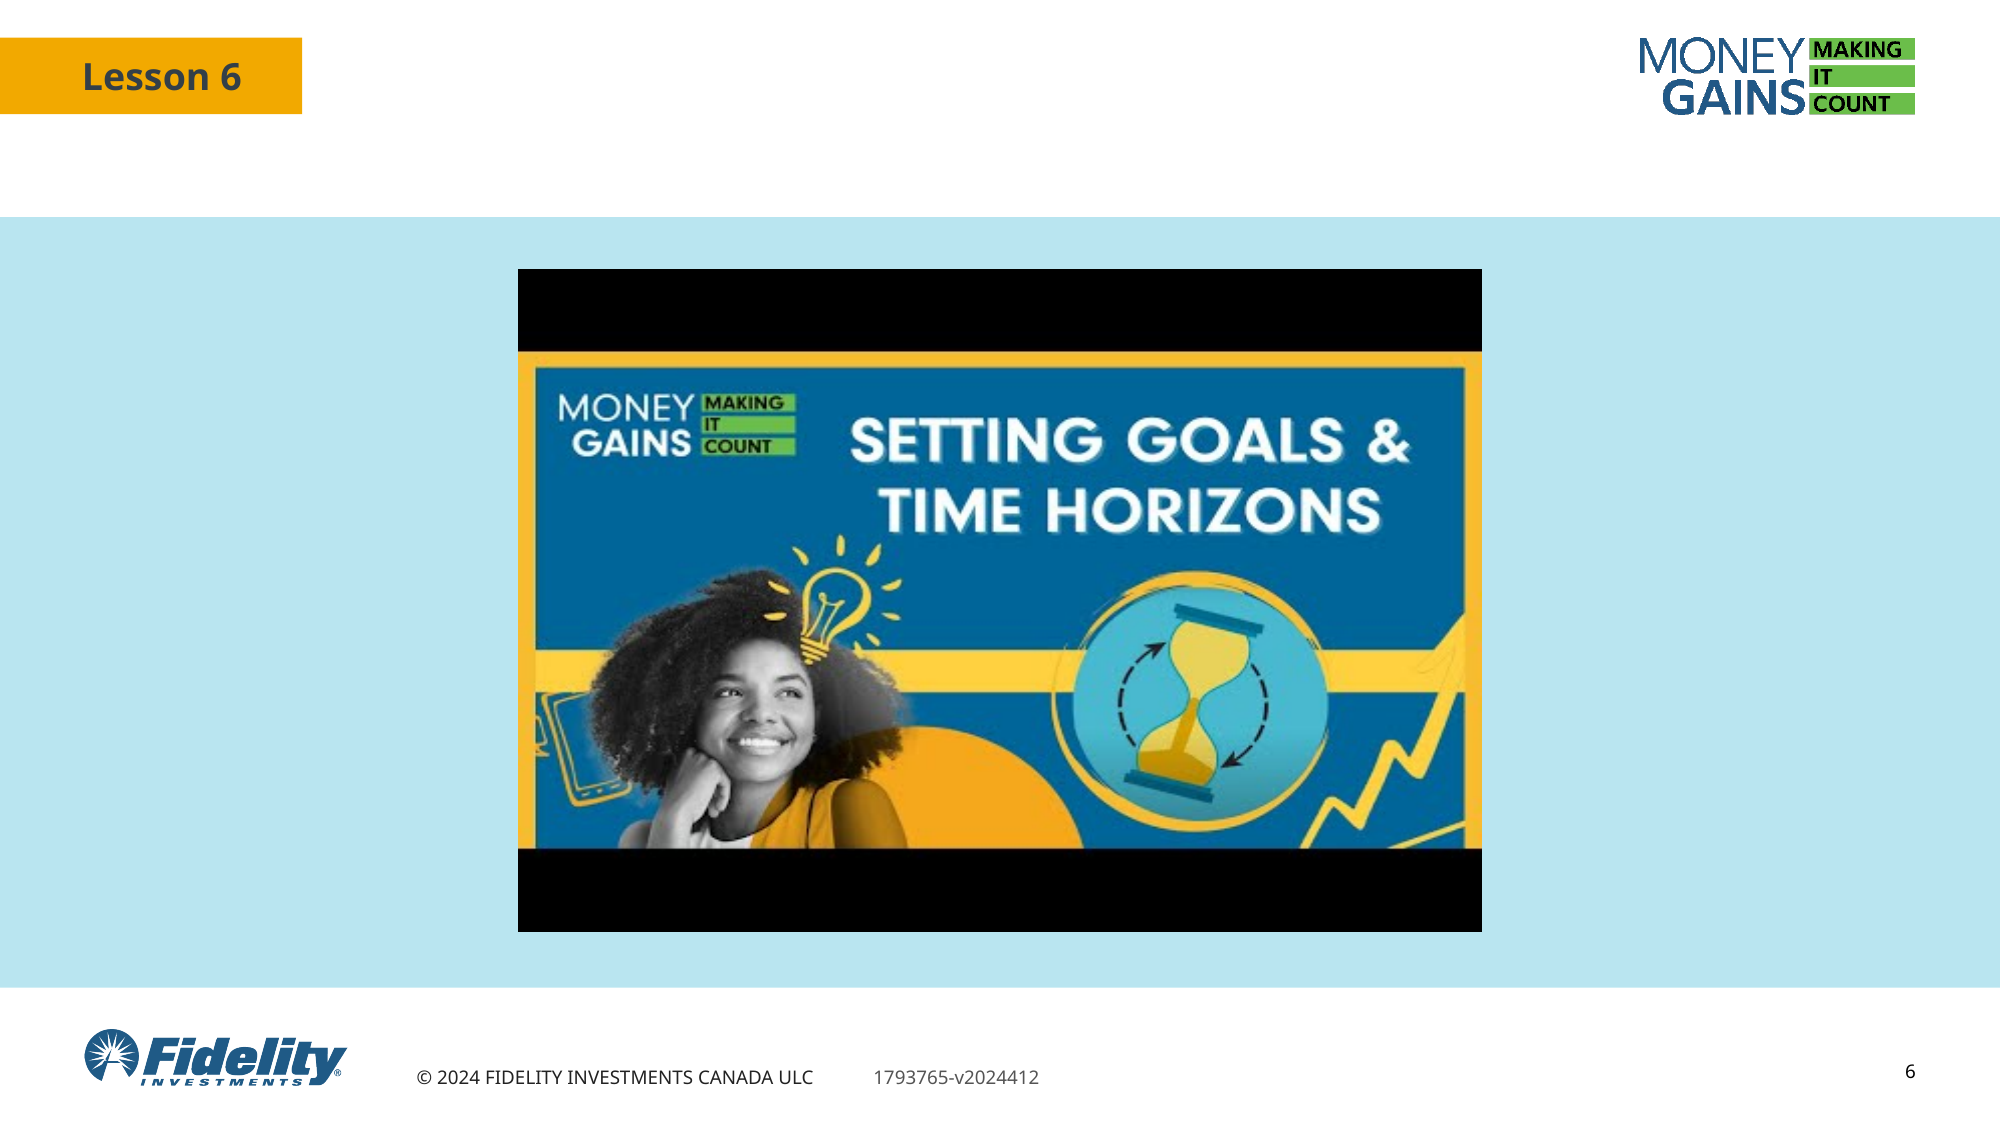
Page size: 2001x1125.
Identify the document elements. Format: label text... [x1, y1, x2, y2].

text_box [517, 268, 1483, 933]
slide_number 6 [1826, 1058, 1931, 1087]
picture [84, 1029, 348, 1086]
text_box [0, 216, 2000, 989]
picture [1640, 37, 1915, 115]
